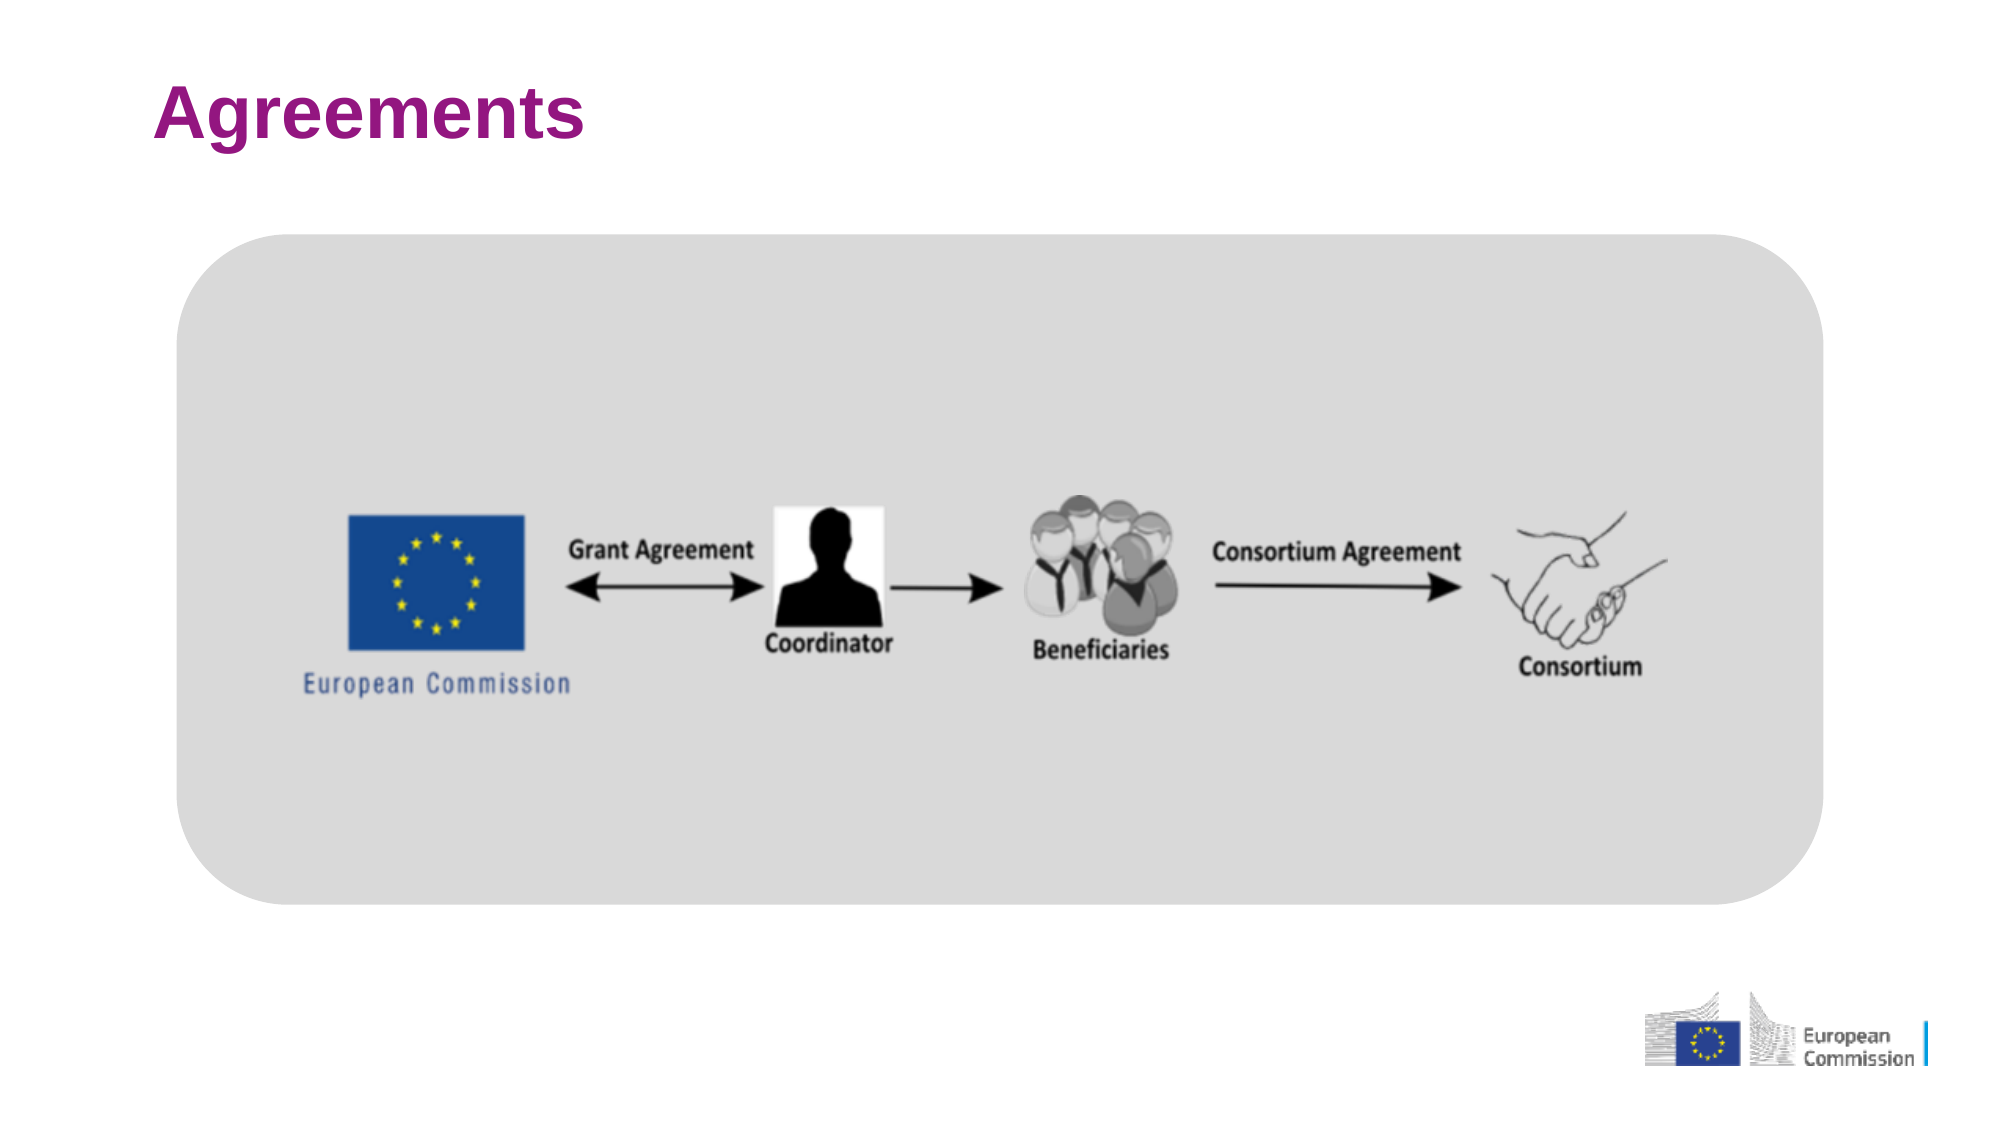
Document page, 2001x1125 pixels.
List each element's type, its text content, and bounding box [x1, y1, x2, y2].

picture [301, 495, 1668, 701]
title Agreements [137, 76, 1863, 155]
text_box [175, 233, 1825, 906]
picture [1645, 991, 1928, 1066]
